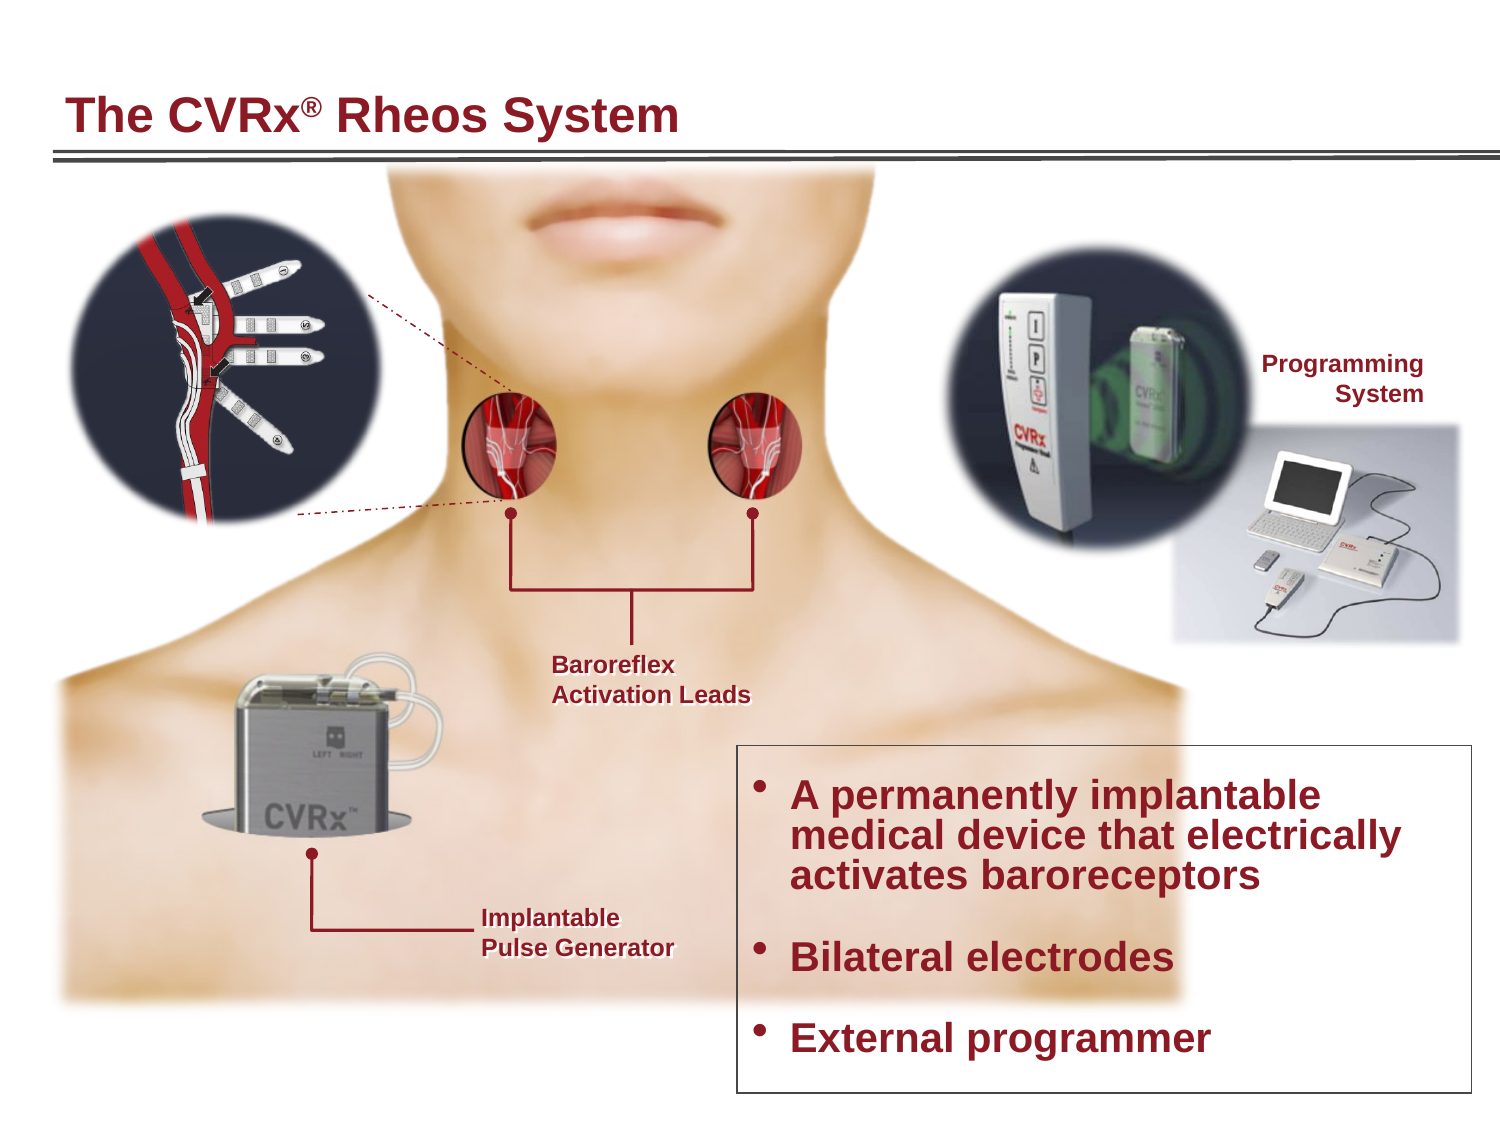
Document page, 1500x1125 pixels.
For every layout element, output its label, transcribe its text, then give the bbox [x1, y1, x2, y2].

text_box Programming System [1269, 340, 1440, 415]
picture [50, 155, 1467, 1017]
title The CVRx® Rheos System [50, 0, 1463, 150]
text_box A permanently implantable medical device that electrically activates baroreceptors Bilateral electrodes External programmer [736, 745, 1472, 1094]
